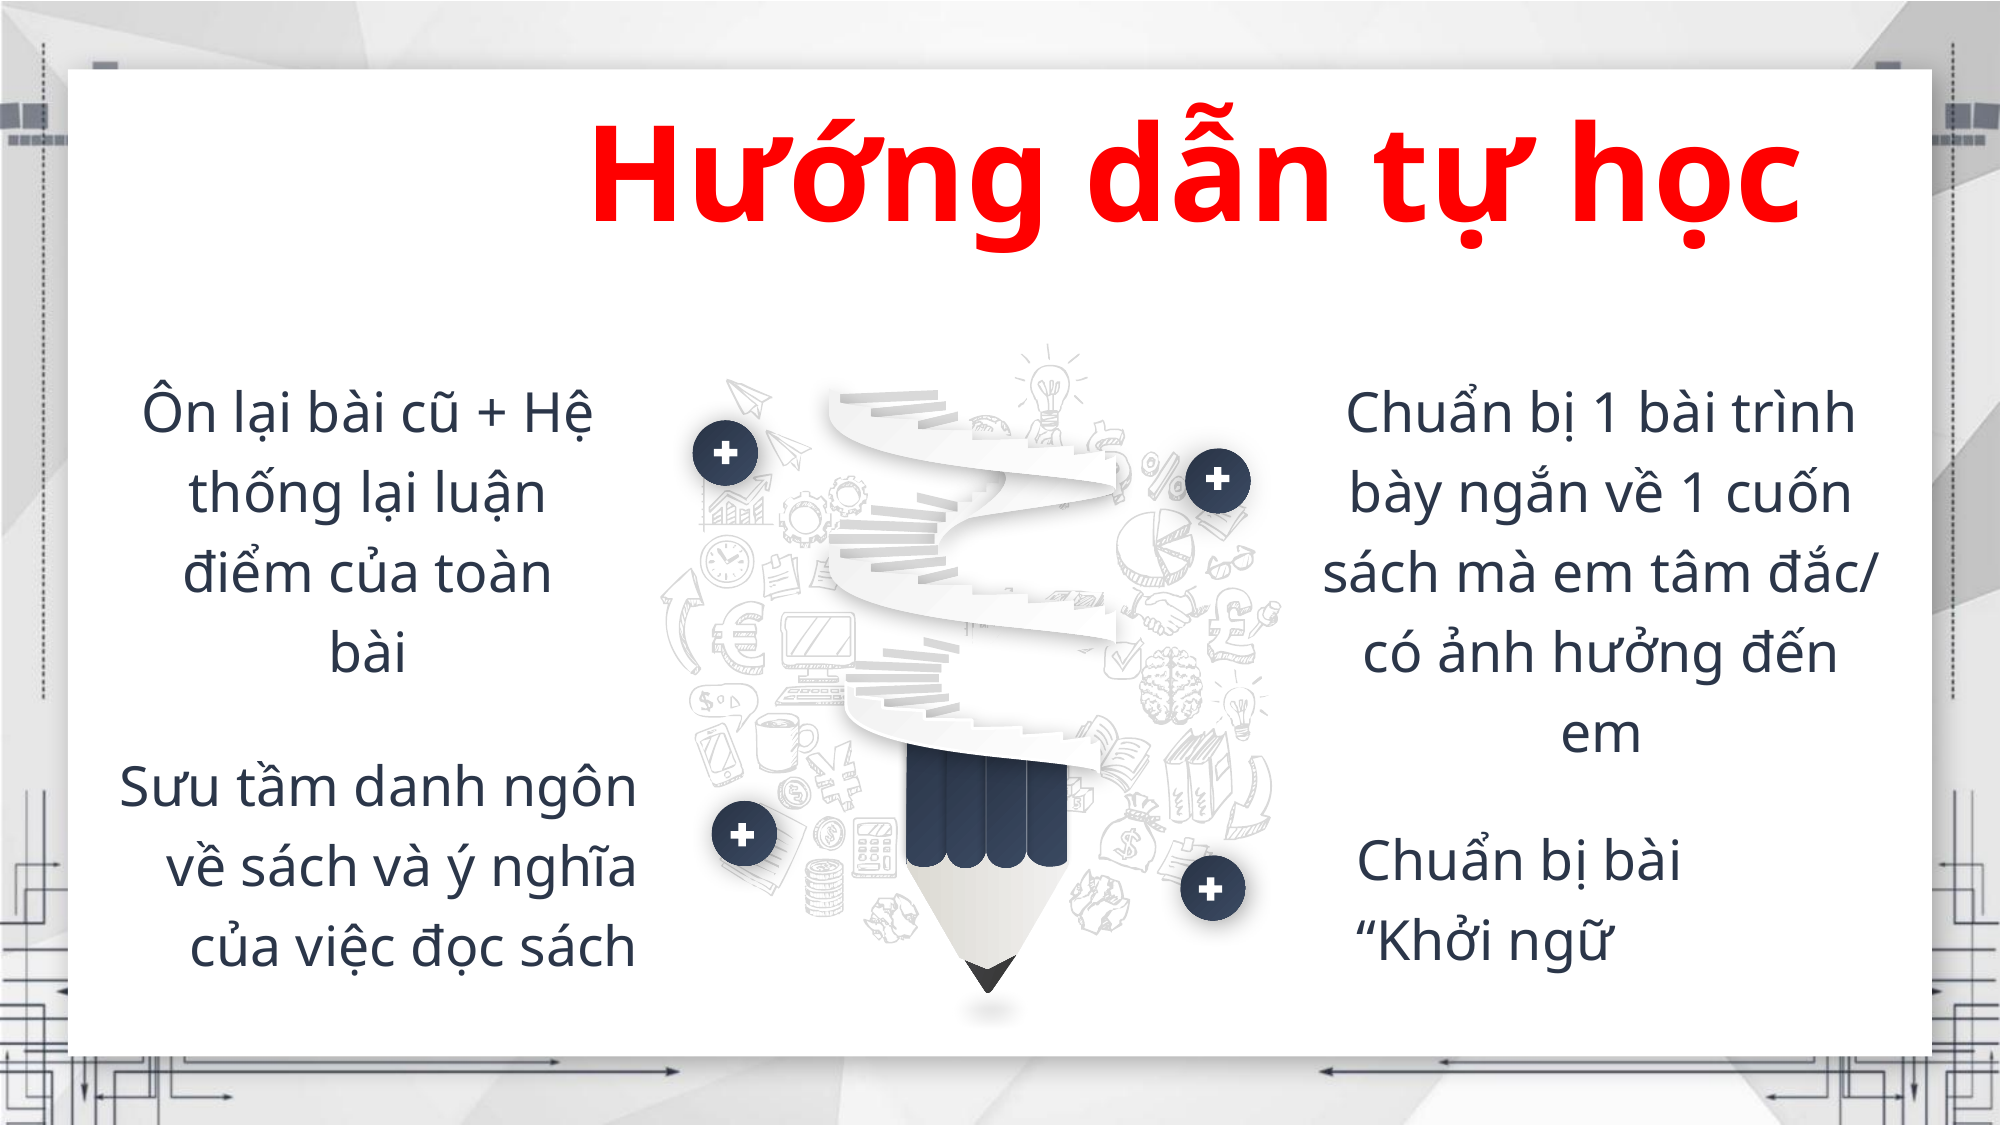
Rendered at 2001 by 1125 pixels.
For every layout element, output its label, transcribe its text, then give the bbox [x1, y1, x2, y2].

picture [0, 1, 2000, 1125]
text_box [655, 343, 1282, 1034]
text_box Chuẩn bị 1 bài trình bày ngắn về 1 cuốn sách mà em tâm đắc/ có ảnh hưởng đến em [1307, 356, 1897, 771]
text_box Hướng dẫn tự học [584, 172, 1805, 256]
text_box Ôn lại bài cũ + Hệ thống lại luận điểm của toàn bài [122, 356, 615, 691]
text_box Chuẩn bị bài “Khởi ngữ [1341, 804, 1780, 979]
text_box Sưu tầm danh ngôn về sách và ý nghĩa của việc đọc sách [77, 730, 654, 985]
